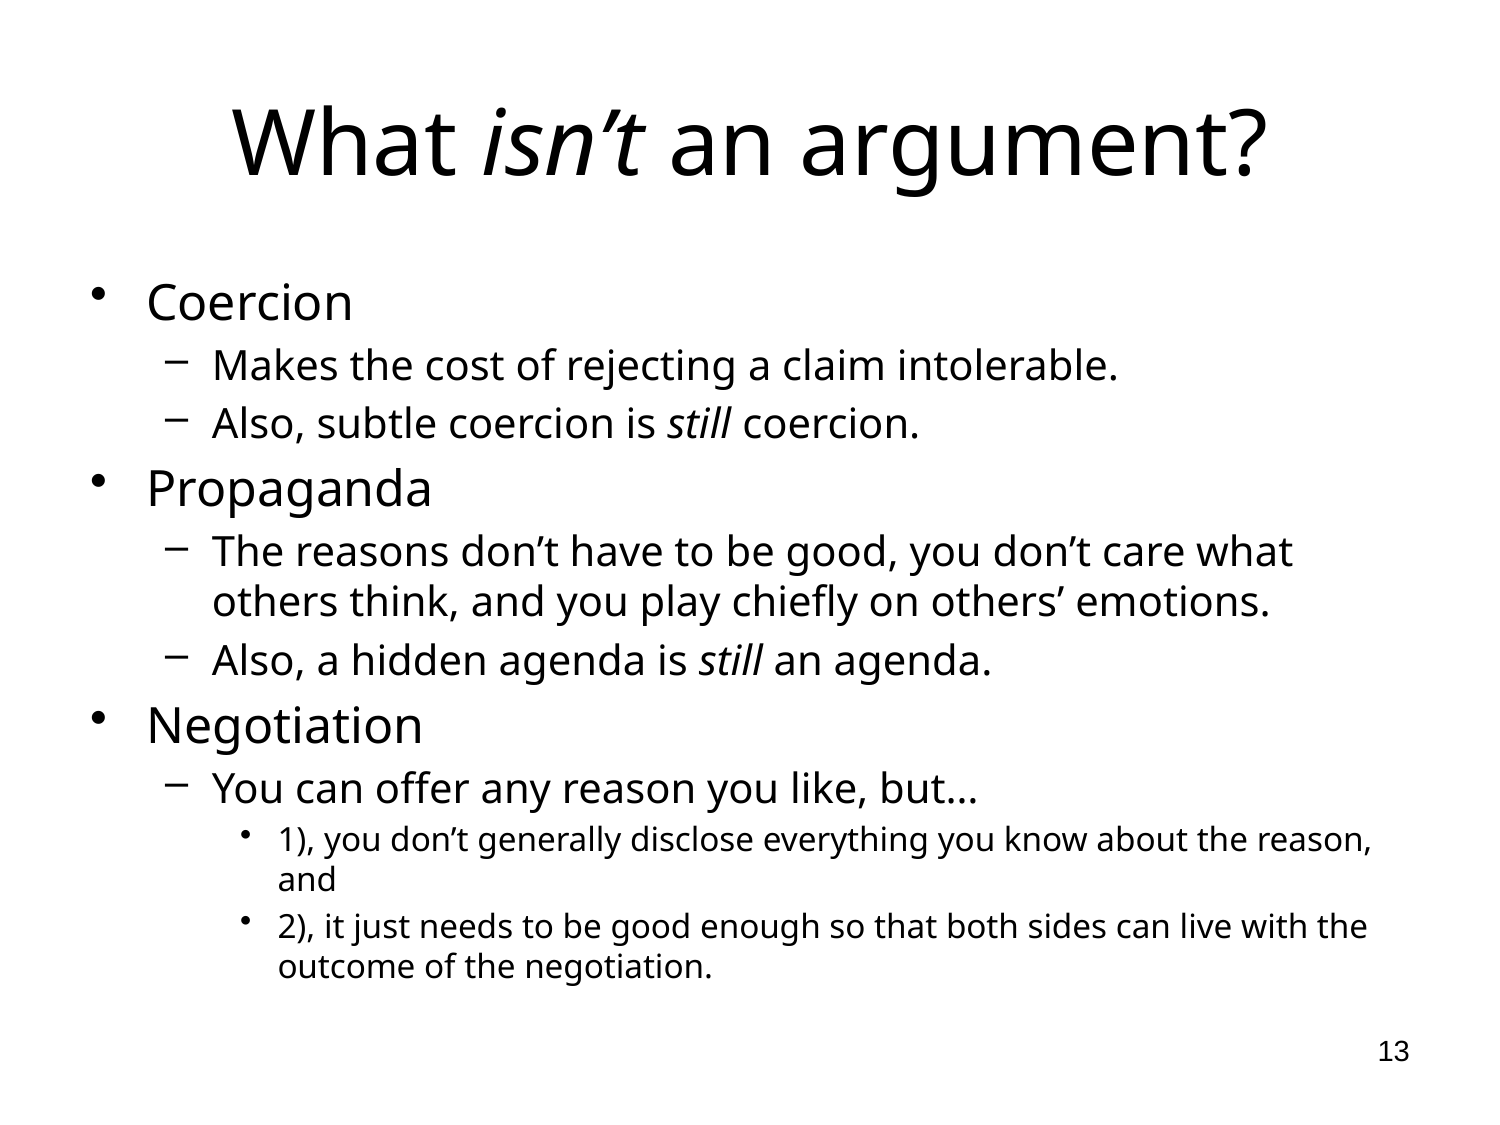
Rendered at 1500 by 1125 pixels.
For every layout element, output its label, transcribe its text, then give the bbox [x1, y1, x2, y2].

title What isn’t an argument? [75, 45, 1425, 233]
slide_number 13 [1074, 1024, 1425, 1103]
list Coercion Makes the cost of rejecting a claim intolerable. Also, subtle coercion is still coercion. Propaganda The reasons don’t have to be good, you don’t care what others think, and you play chiefly on others’ emotions. Also, a hidden agenda is still an agenda. Negotiation You can offer any reason you like, but… 1), you don’t generally disclose everything you know about the reason, and 2), it just needs to be good enough so that both sides can live with the outcome of the negotiation. [75, 262, 1425, 1005]
